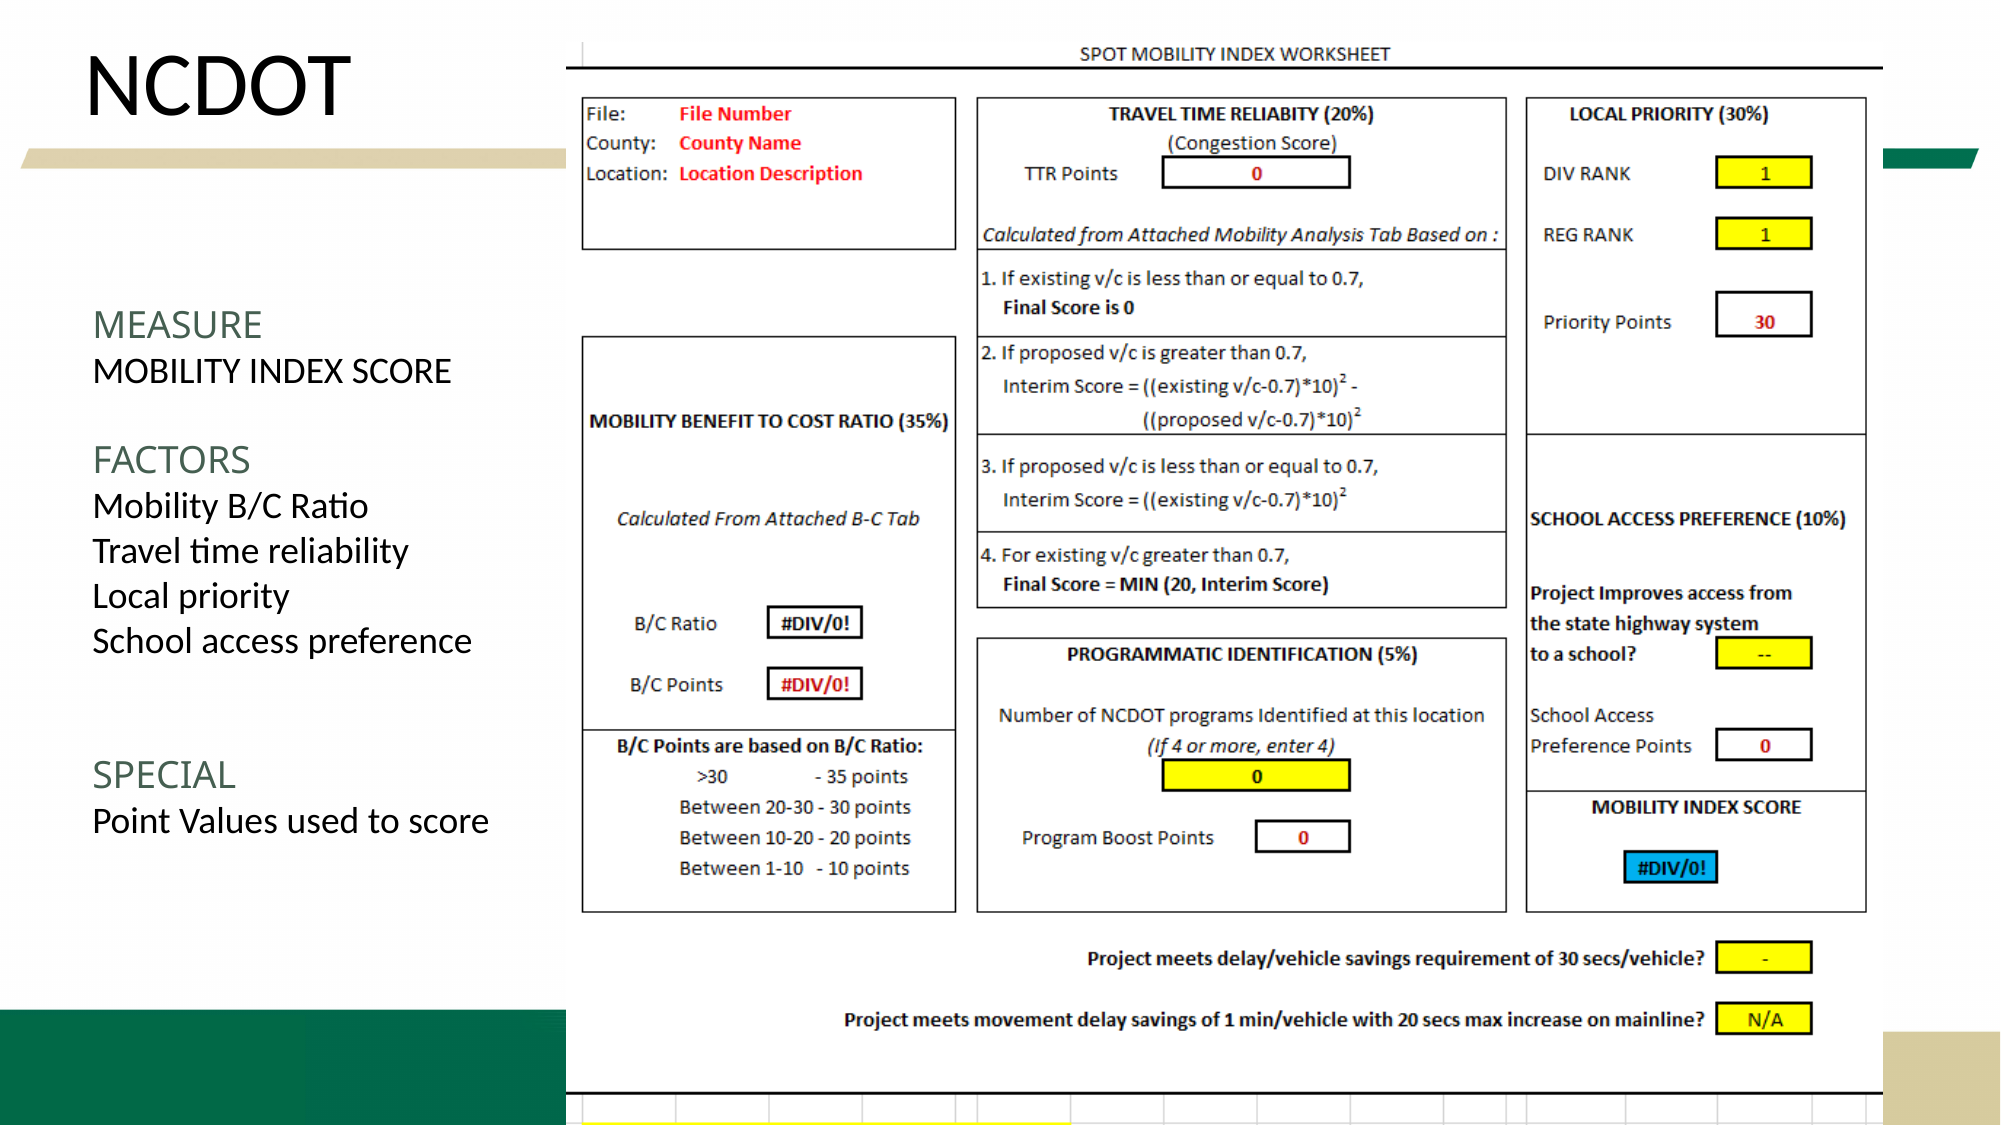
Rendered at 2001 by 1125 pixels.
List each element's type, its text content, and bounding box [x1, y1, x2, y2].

title NCDOT [69, 29, 1935, 146]
text_box MEASURE MOBILITY INDEX SCORE FACTORS Mobility B/C Ratio Travel time reliability Local priority School access preference SPECIAL Point Values used to score [77, 293, 505, 849]
picture [0, 0, 2001, 1125]
